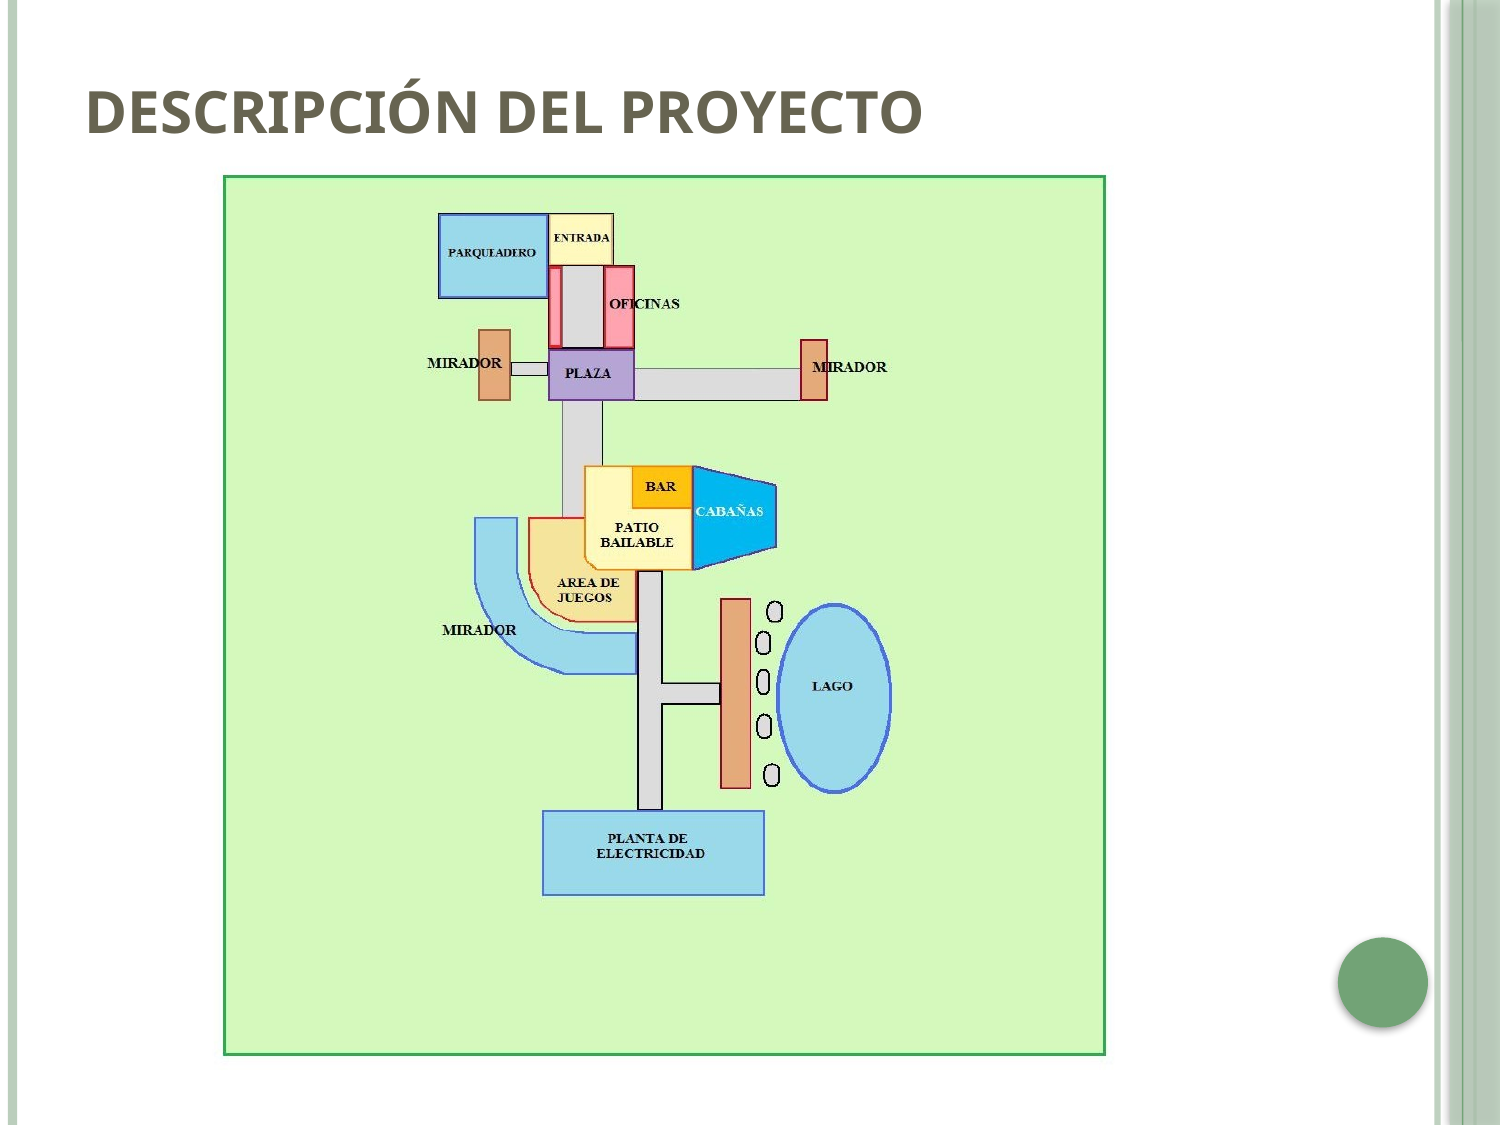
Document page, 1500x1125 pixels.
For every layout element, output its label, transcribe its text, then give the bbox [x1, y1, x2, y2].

text_box Descripción del Proyecto [70, 46, 1297, 153]
picture [198, 151, 1149, 1079]
